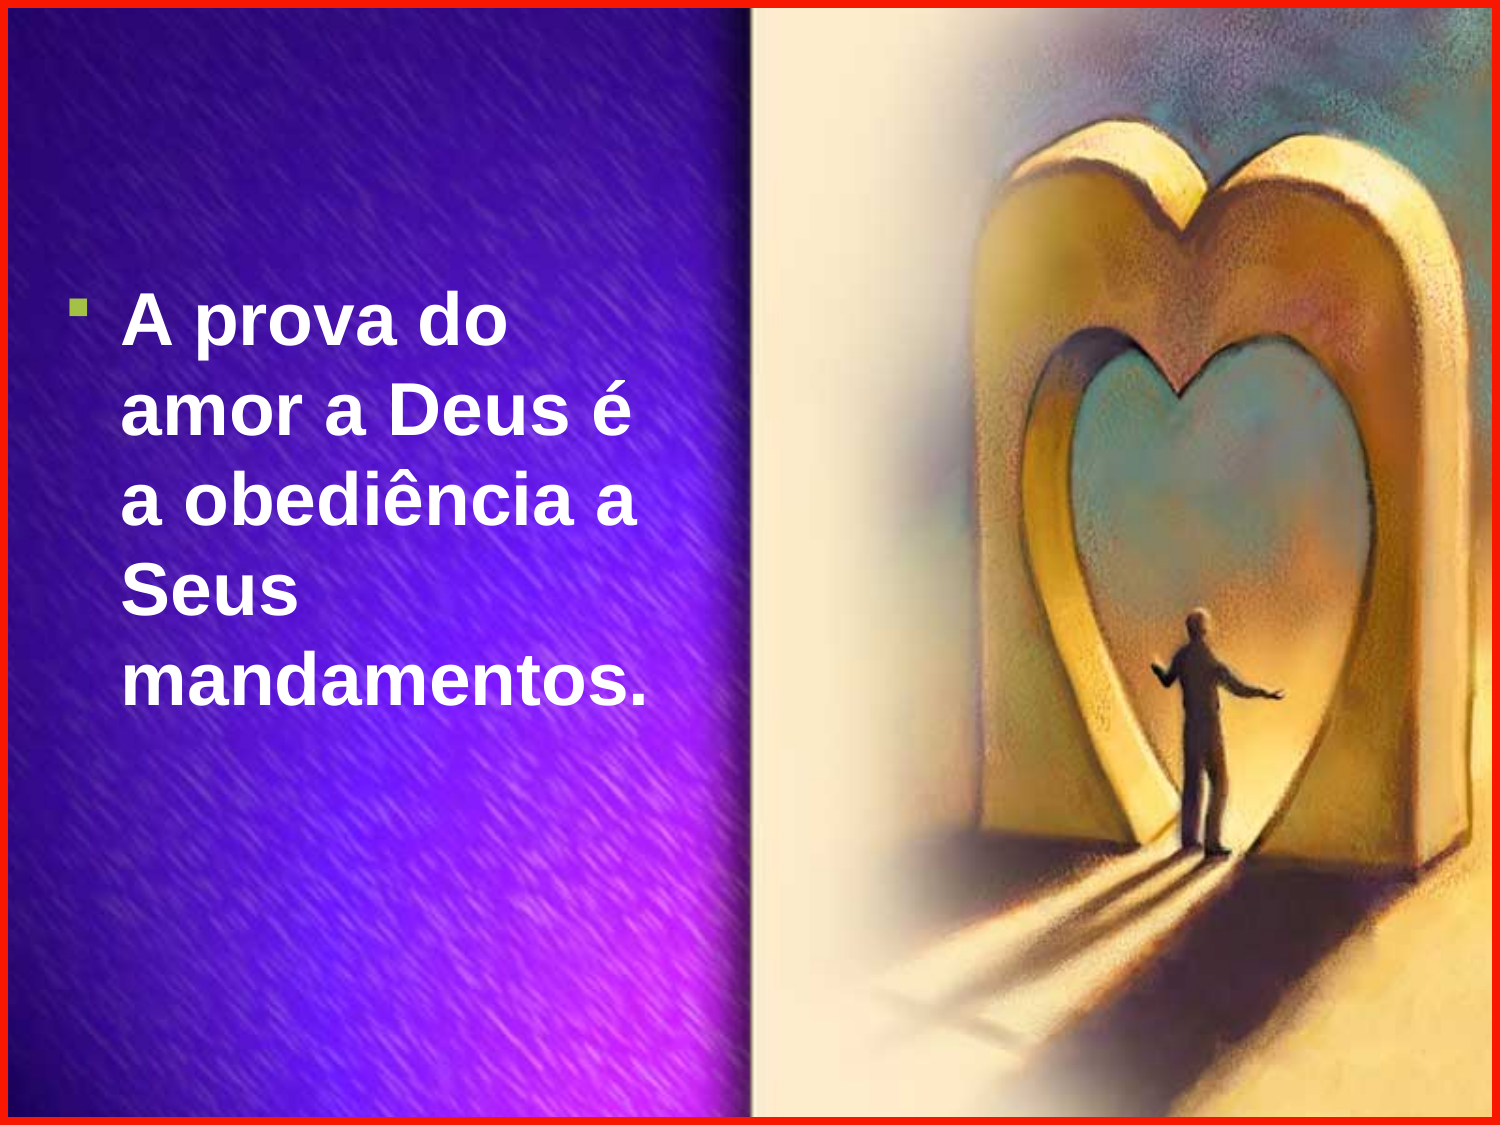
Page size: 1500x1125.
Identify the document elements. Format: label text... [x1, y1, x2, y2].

picture [8, 8, 1492, 1117]
list A prova do amor a Deus é a obediência a Seus mandamentos. [49, 262, 700, 1001]
